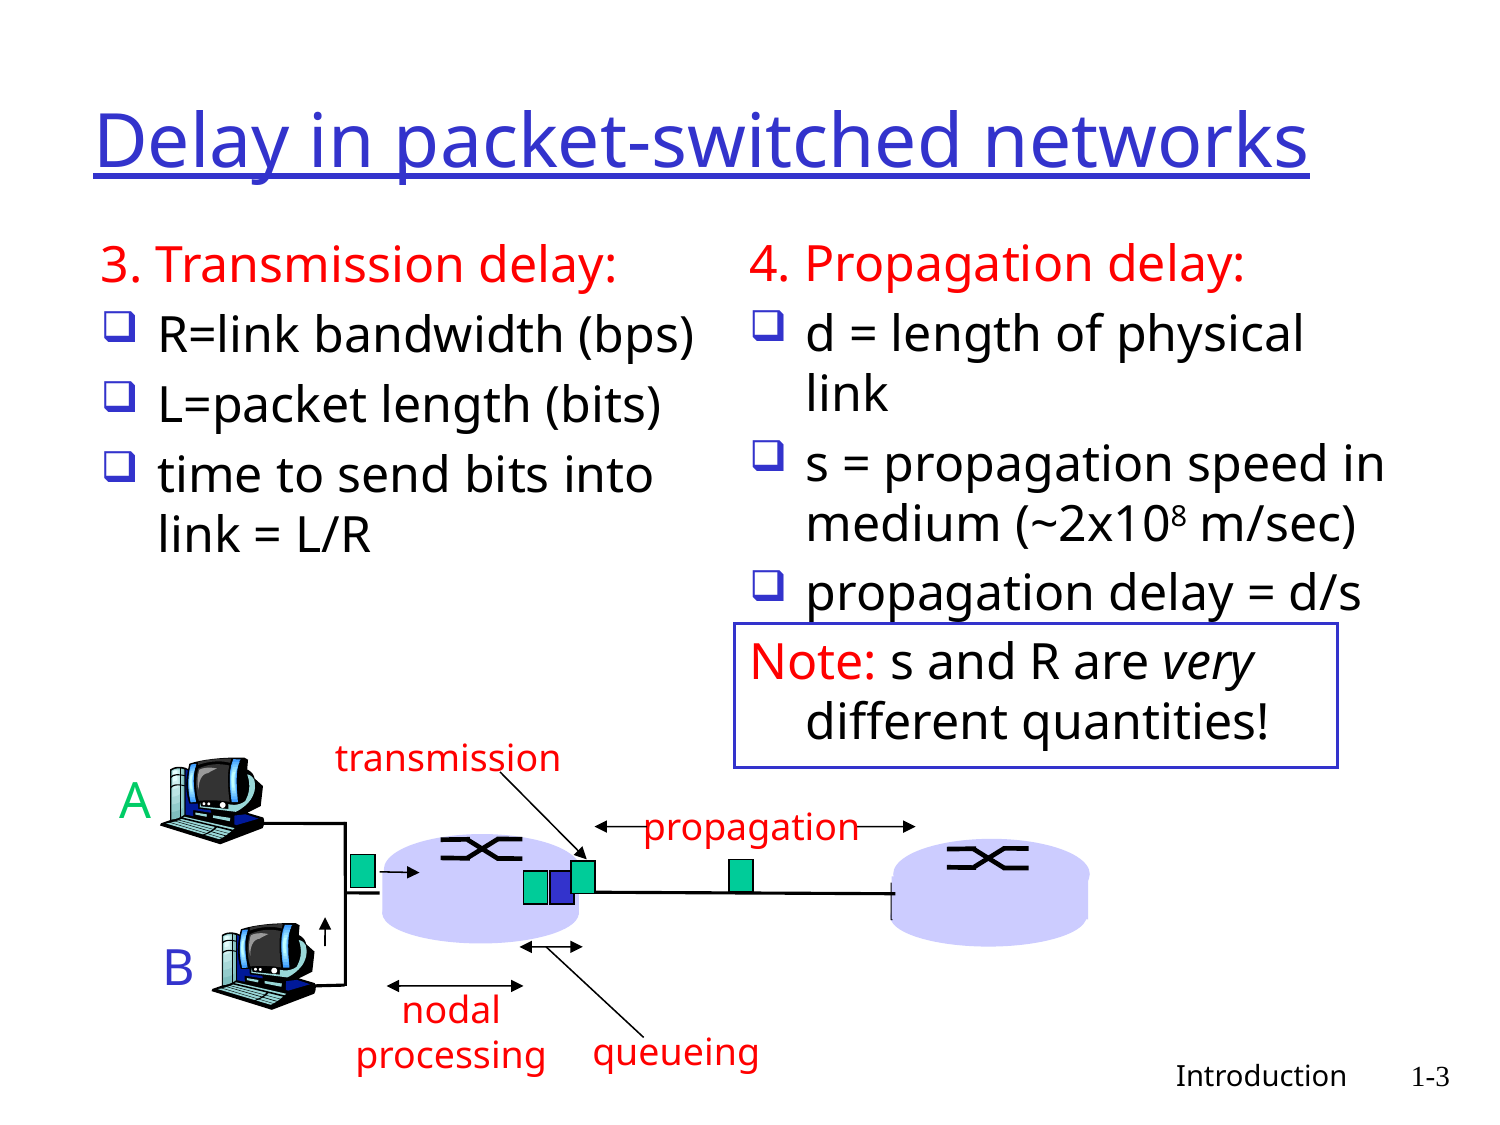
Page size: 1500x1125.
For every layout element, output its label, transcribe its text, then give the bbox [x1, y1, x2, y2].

slide_number 1-3 [1362, 1049, 1466, 1125]
list 3. Transmission delay: R=link bandwidth (bps) L=packet length (bits) time to send bits into link = L/R [85, 224, 712, 637]
title Delay in packet-switched networks [77, 43, 1354, 232]
footer Introduction [887, 1049, 1362, 1125]
list 4. Propagation delay: d = length of physical link s = propagation speed in medium (~2x108 m/sec) propagation delay = d/s [734, 223, 1416, 702]
text_box Note: s and R are very different quantities! [734, 621, 1358, 761]
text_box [101, 726, 1091, 1085]
text_box [734, 623, 1338, 768]
